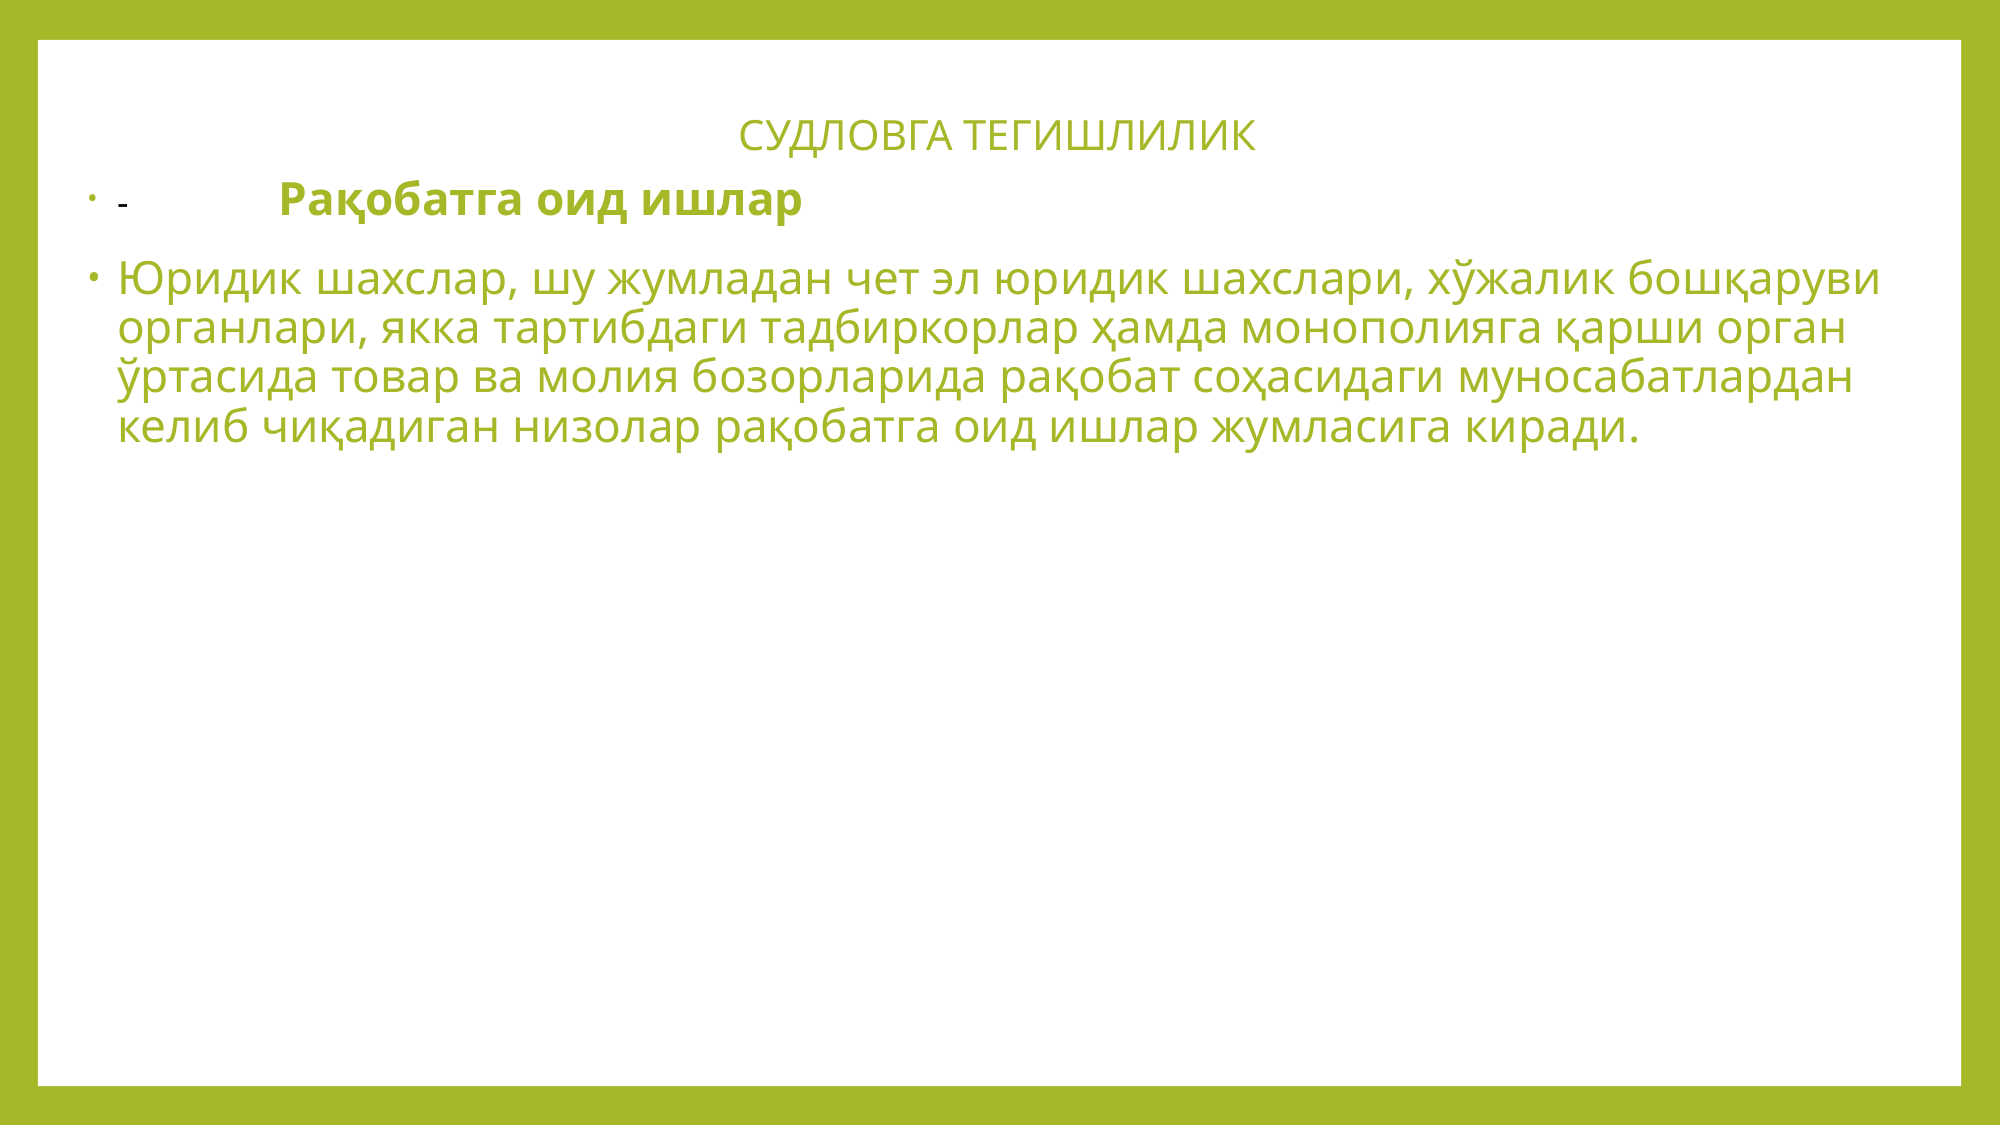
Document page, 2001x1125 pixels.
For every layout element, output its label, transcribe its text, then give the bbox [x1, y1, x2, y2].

list - Рақобатга оид ишлар Юридик шахслар, шу жумладан чет эл юридик шахслари, хўжалик бошқаруви органлари, якка тартибдаги тадбиркорлар ҳамда монополияга қарши орган ўртасида товар ва молия бозорларида рақобат соҳасидаги муносабатлардан келиб чиқадиган низолар рақобатга оид ишлар жумласига киради. [64, 168, 1931, 1125]
title СУДЛОВГА ТЕГИШЛИЛИК [187, 99, 1808, 168]
